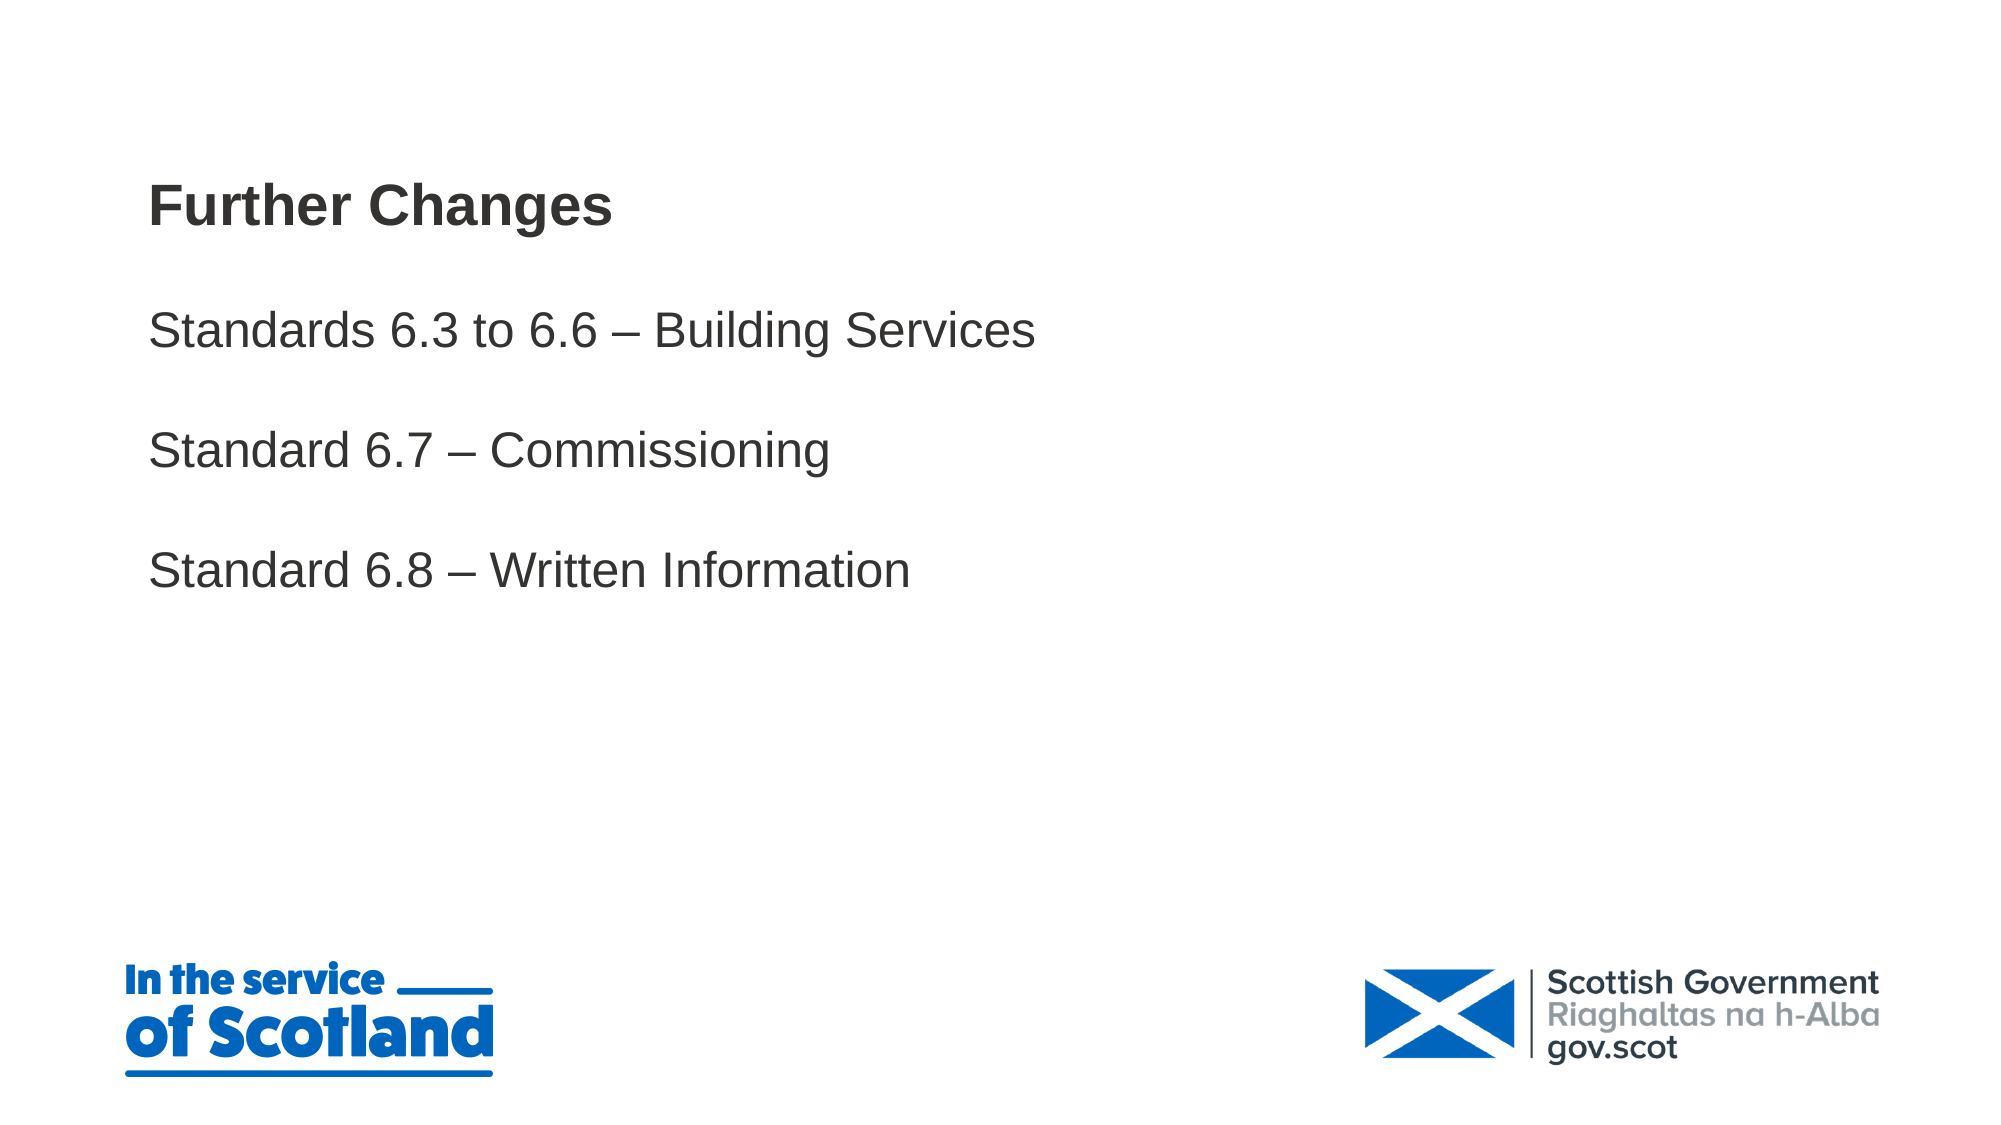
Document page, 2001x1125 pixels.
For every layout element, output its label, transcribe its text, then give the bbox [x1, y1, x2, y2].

picture [125, 961, 493, 1077]
picture [1363, 967, 1880, 1066]
text_box Further Changes Standards 6.3 to 6.6 – Building Services Standard 6.7 – Commissioning Standard 6.8 – Written Information [133, 159, 1739, 955]
